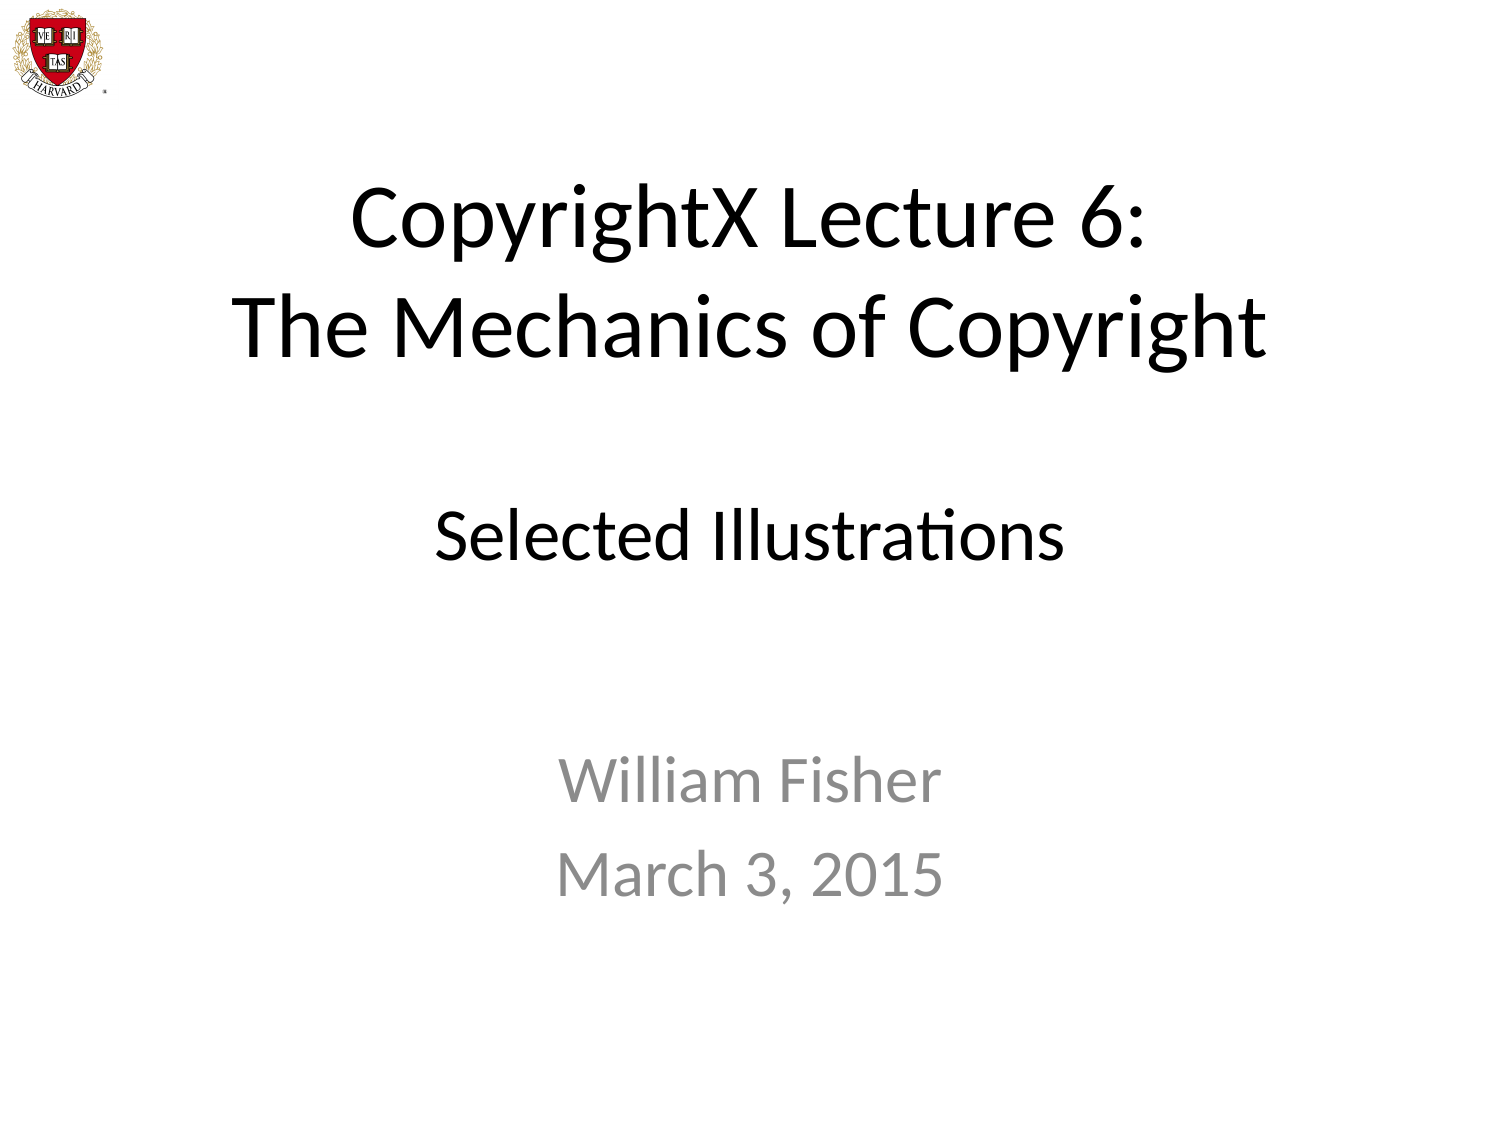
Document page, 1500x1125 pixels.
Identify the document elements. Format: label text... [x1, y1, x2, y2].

picture [0, 0, 119, 109]
subtitle William Fisher March 3, 2015 [225, 728, 1276, 1016]
title CopyrightX Lecture 6: The Mechanics of Copyright Selected Illustrations [113, 355, 1388, 597]
